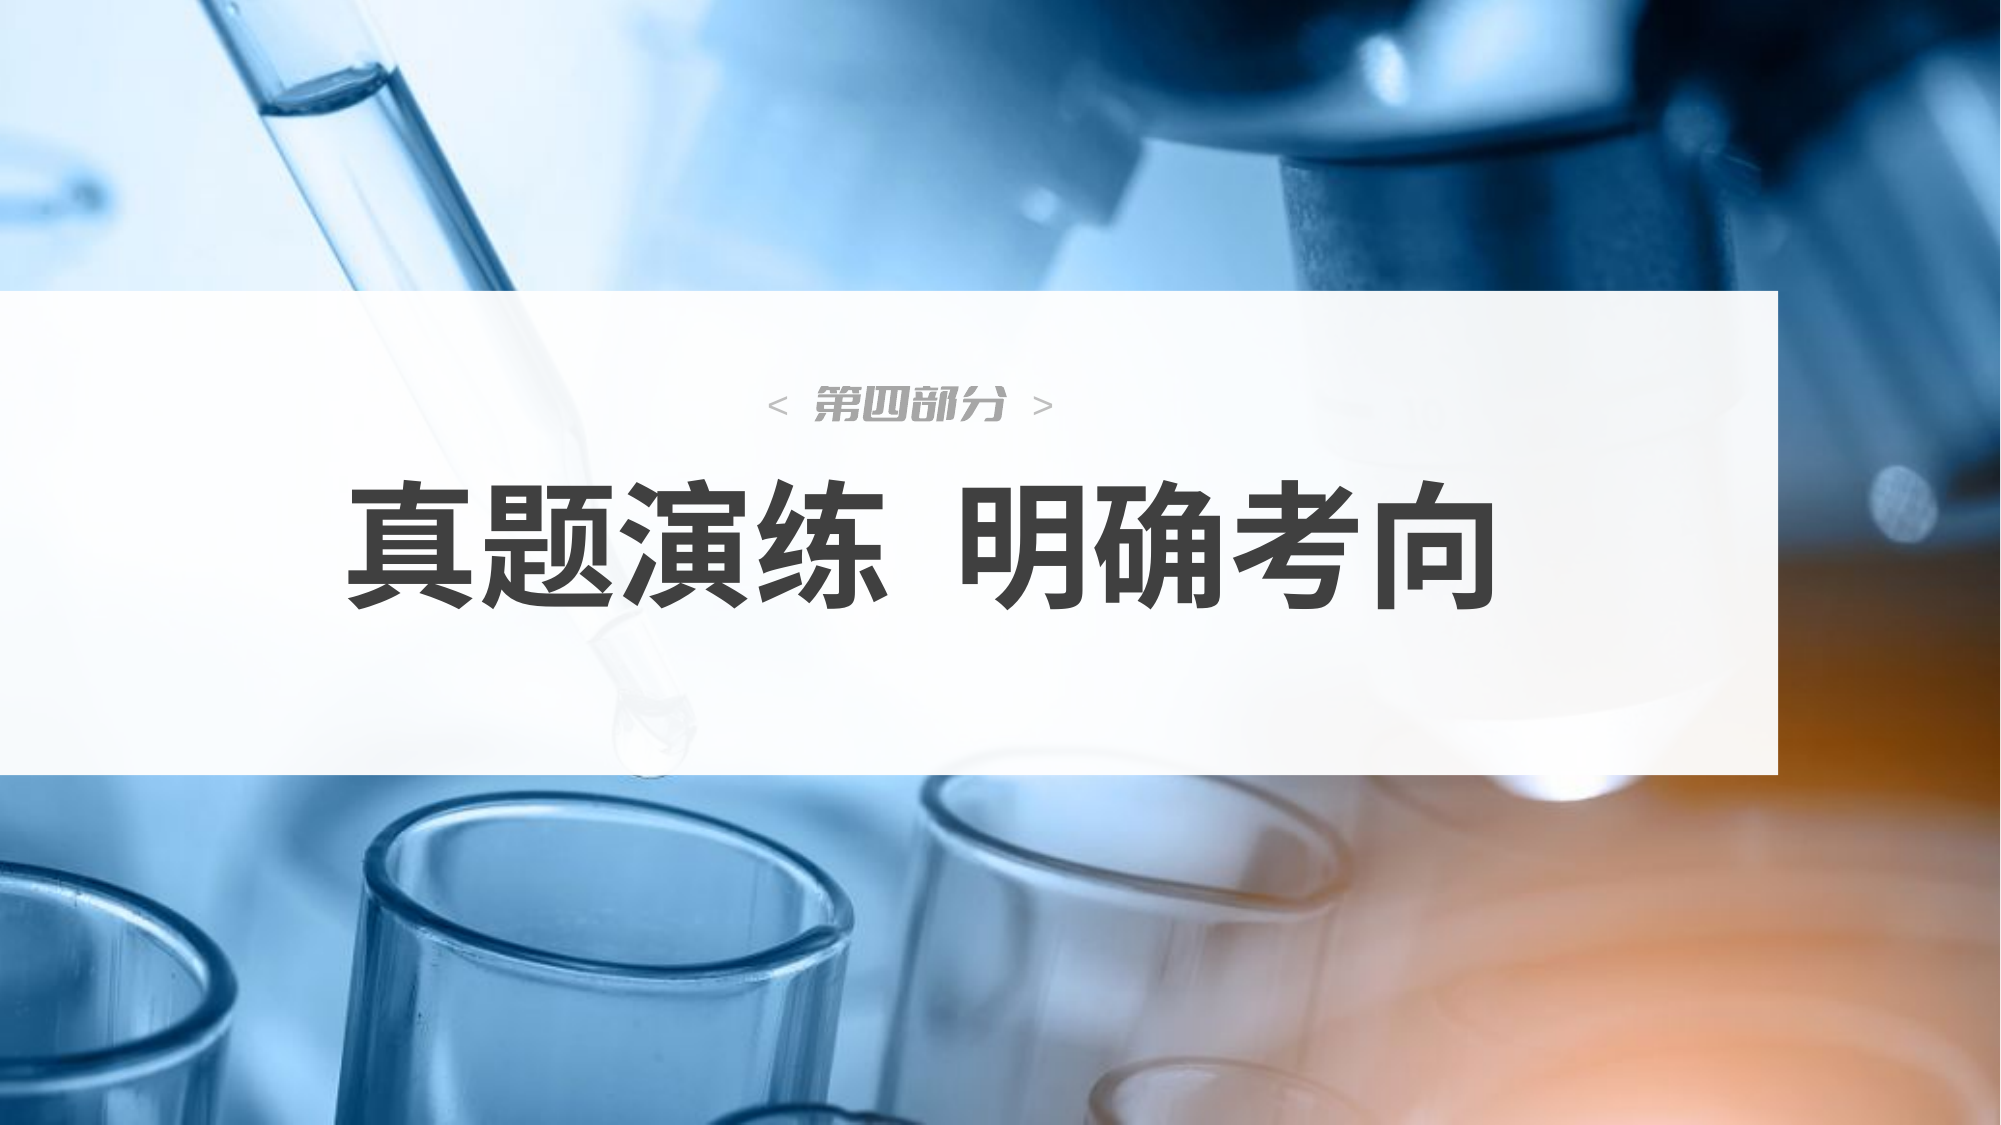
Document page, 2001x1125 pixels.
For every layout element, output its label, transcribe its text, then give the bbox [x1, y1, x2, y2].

text_box [911, 386, 939, 422]
text_box [0, 290, 1779, 776]
text_box < [752, 373, 804, 434]
text_box 真题演练 明确考向 [279, 452, 1567, 633]
text_box [814, 386, 862, 422]
text_box > [1017, 373, 1070, 434]
text_box [862, 386, 911, 422]
text_box [936, 386, 959, 422]
picture [0, 0, 2001, 1125]
text_box [960, 386, 1007, 422]
